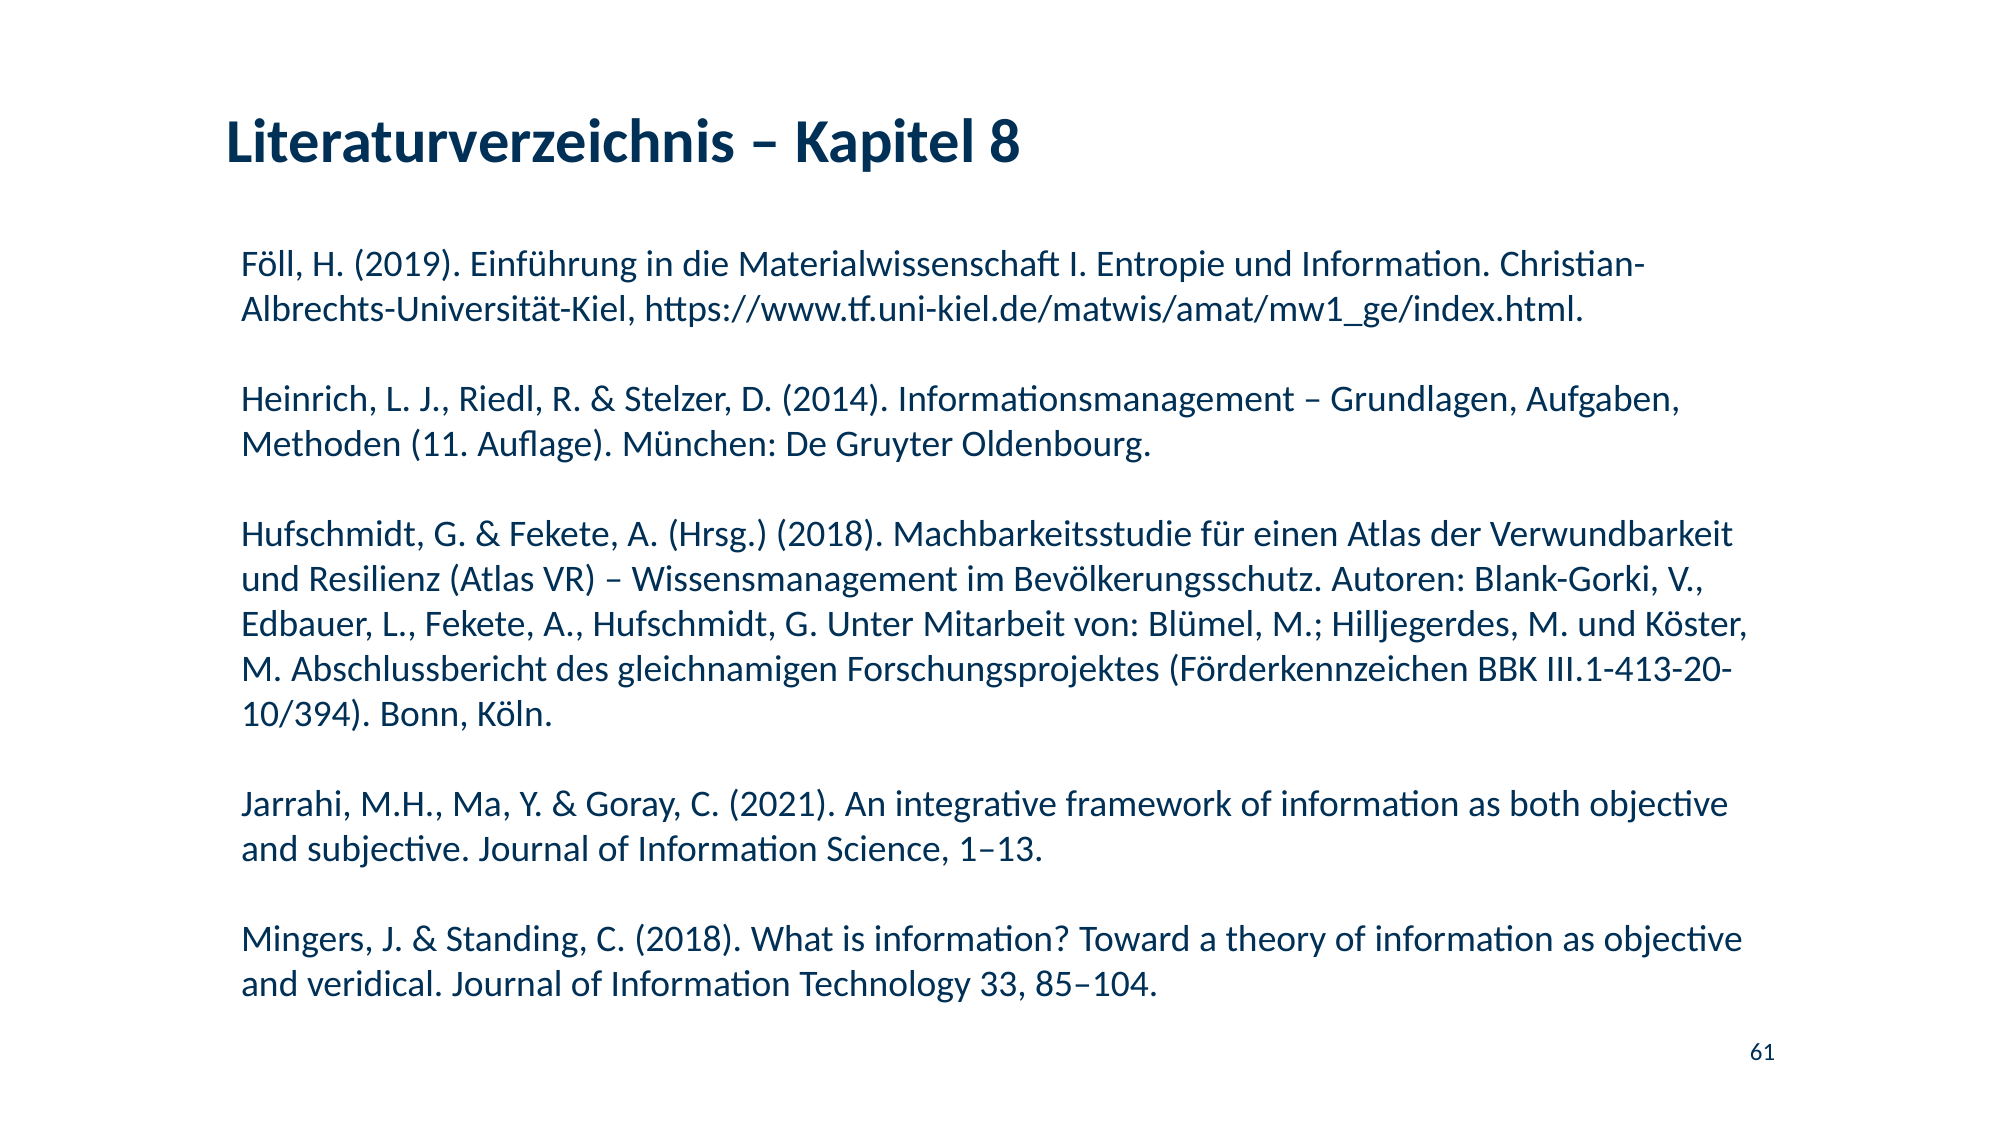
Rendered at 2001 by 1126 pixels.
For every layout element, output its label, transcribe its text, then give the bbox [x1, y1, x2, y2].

title Literaturverzeichnis – Kapitel 8 [226, 100, 1286, 231]
slide_number 61 [1544, 1057, 1776, 1066]
text_box Föll, H. (2019). Einführung in die Materialwissenschaft I. Entropie und Information. Christian-Albrechts-Universität-Kiel, https://www.tf.uni-kiel.de/matwis/amat/mw1_ge/index.html. Heinrich, L. J., Riedl, R. & Stelzer, D. (2014). Informationsmanagement – Grundlagen, Aufgaben, Methoden (11. Auflage). München: De Gruyter Oldenbourg. Hufschmidt, G. & Fekete, A. (Hrsg.) (2018). Machbarkeitsstudie für einen Atlas der Verwundbarkeit und Resilienz (Atlas VR) – Wissensmanagement im Bevölkerungsschutz. Autoren: Blank-Gorki, V., Edbauer, L., Fekete, A., Hufschmidt, G. Unter Mitarbeit von: Blümel, M.; Hilljegerdes, M. und Köster, M. Abschlussbericht des gleichnamigen Forschungsprojektes (Förderkennzeichen BBK III.1-413-20-10/394). Bonn, Köln. Jarrahi, M.H., Ma, Y. & Goray, C. (2021). An integrative framework of information as both objective and subjective. Journal of Information Science, 1–13. Mingers, J. & Standing, C. (2018). What is information? Toward a theory of information as objective and veridical. Journal of Information Technology 33, 85–104. [226, 231, 1804, 1057]
